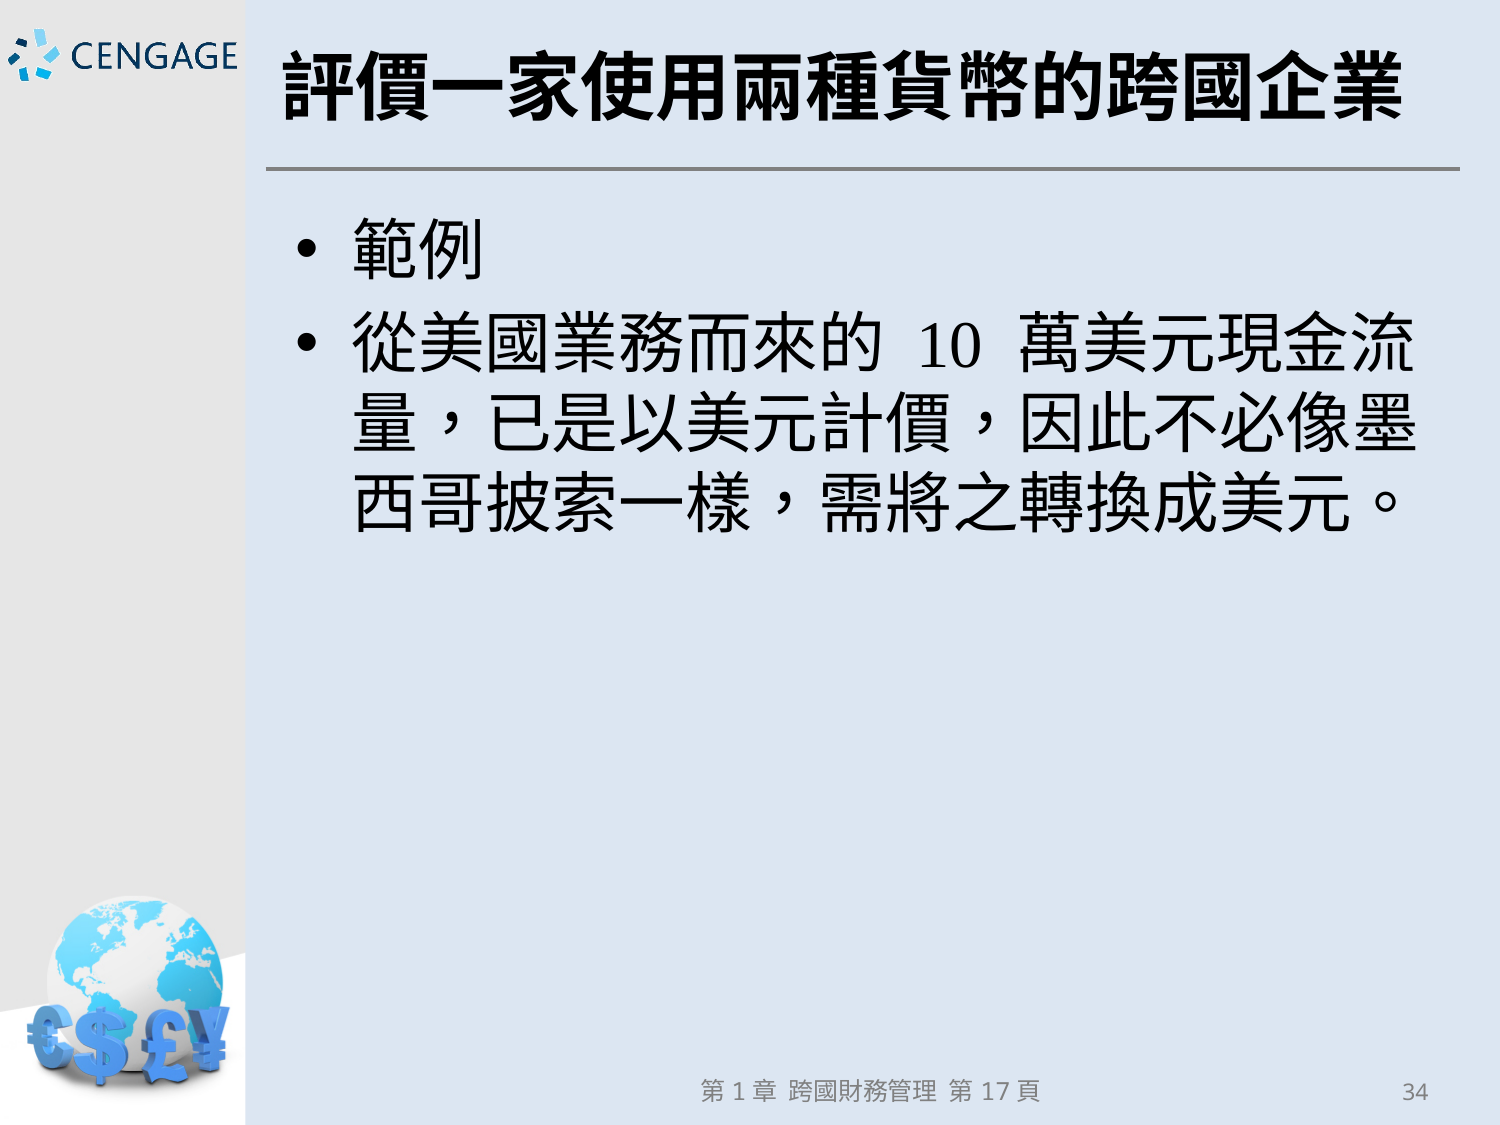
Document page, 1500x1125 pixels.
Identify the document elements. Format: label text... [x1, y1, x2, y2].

list 範例 從美國業務而來的 10 萬美元現金流量，已是以美元計價，因此不必像墨西哥披索一樣，需將之轉換成美元。 [230, 200, 1461, 1020]
slide_number 34 [1387, 1070, 1488, 1121]
picture [0, 0, 246, 1125]
title 評價一家使用兩種貨幣的跨國企業 [265, 0, 1461, 169]
text_box 第1章 跨國財務管理 第17頁 [685, 1067, 1057, 1113]
